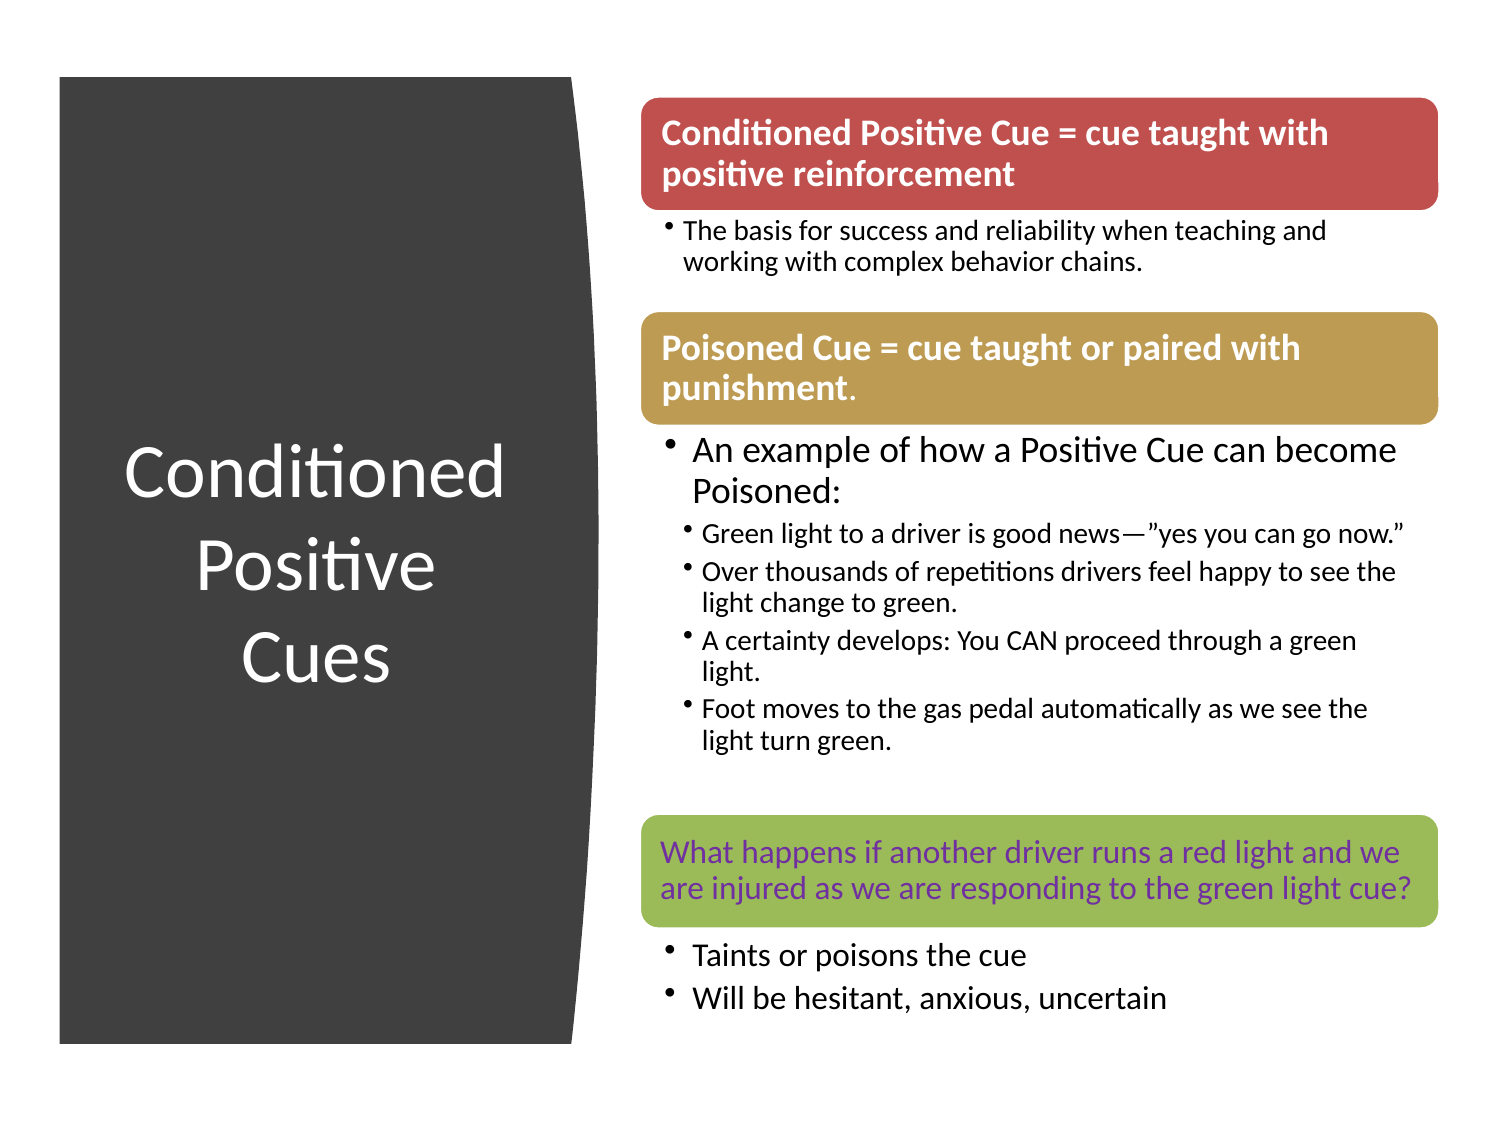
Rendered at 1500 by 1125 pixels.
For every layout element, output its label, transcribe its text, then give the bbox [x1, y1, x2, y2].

text_box [57, 75, 601, 1046]
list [638, 76, 1441, 1043]
title Conditioned Positive Cues [106, 166, 527, 953]
